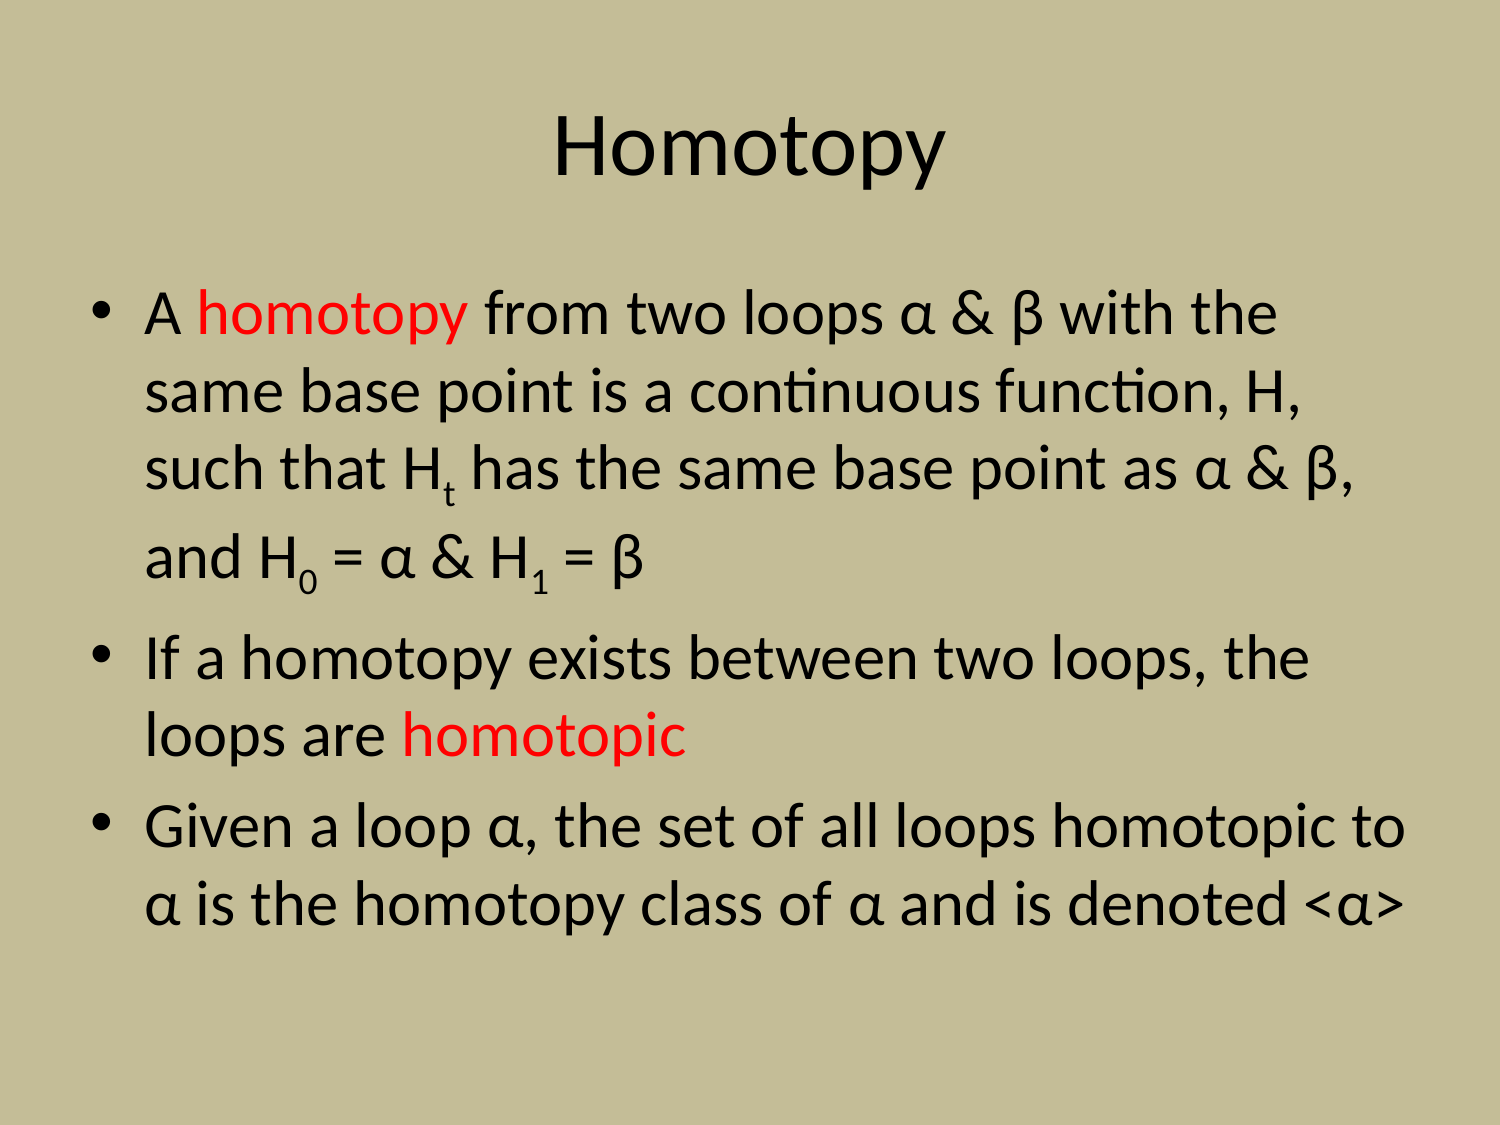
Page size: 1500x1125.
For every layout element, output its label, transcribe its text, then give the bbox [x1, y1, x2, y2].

title Homotopy [75, 45, 1425, 233]
list A homotopy from two loops α & β with the same base point is a continuous function, H, such that Ht has the same base point as α & β, and H0 = α & H1 = β If a homotopy exists between two loops, the loops are homotopic Given a loop α, the set of all loops homotopic to α is the homotopy class of α and is denoted <α> [75, 262, 1425, 1005]
